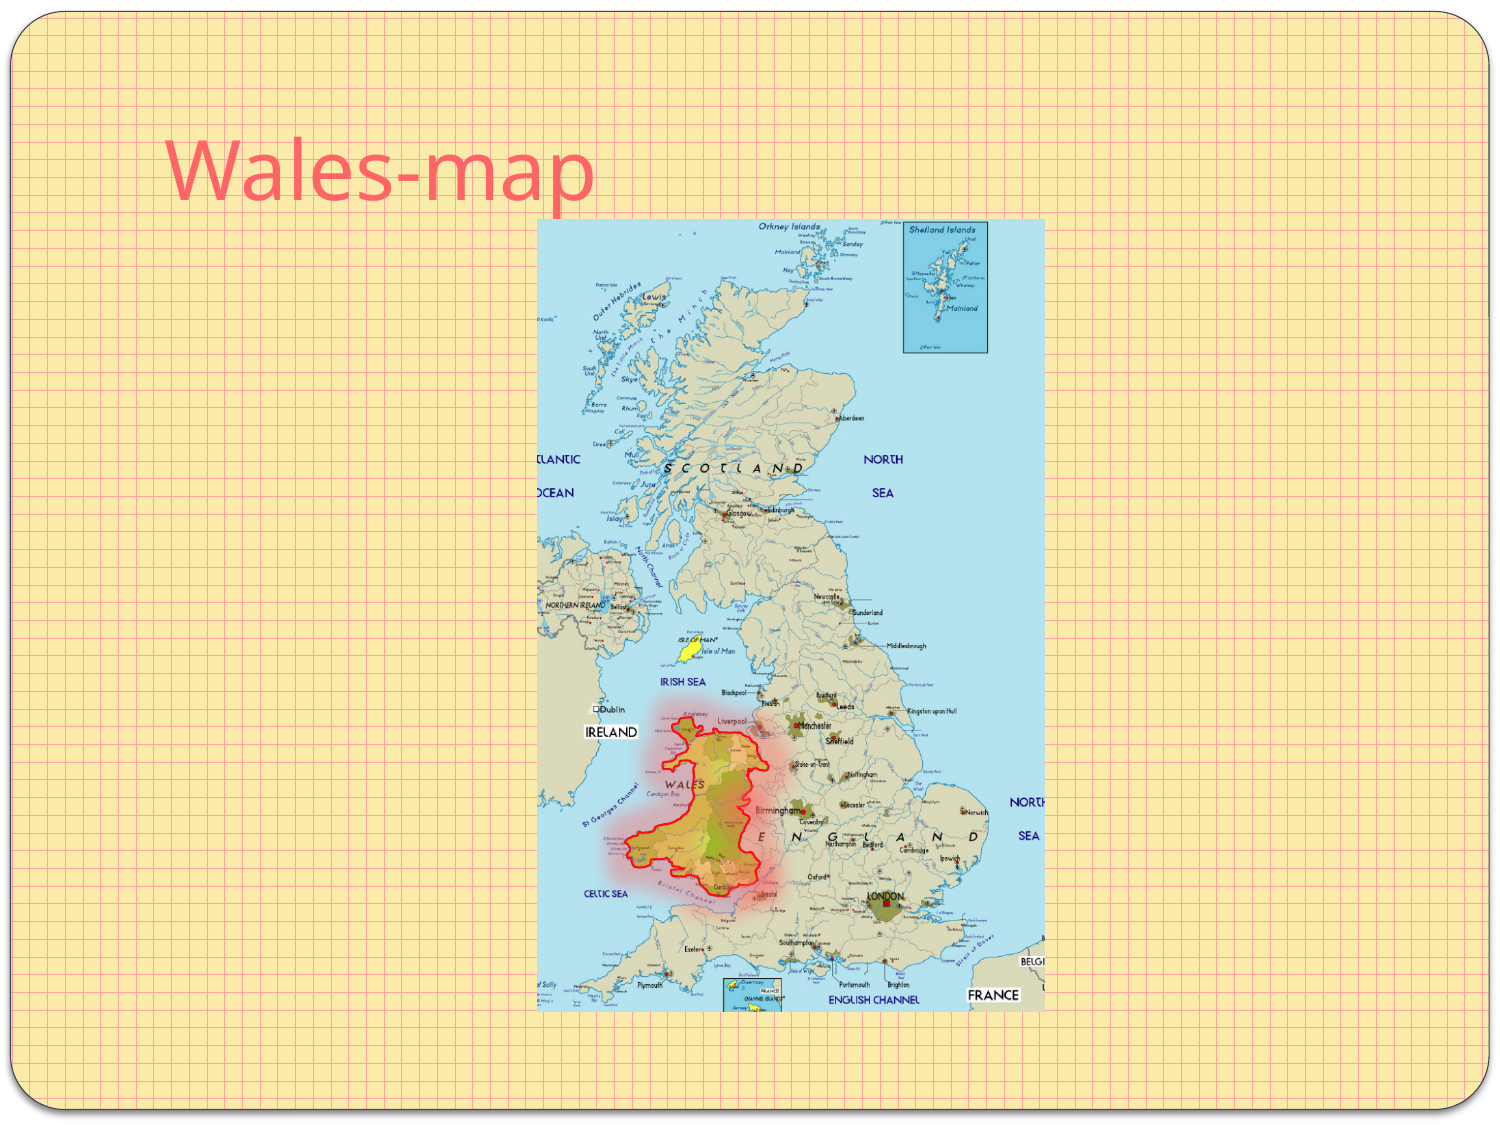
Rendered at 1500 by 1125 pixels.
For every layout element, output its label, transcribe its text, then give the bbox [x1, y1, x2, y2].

title Wales-map [150, 45, 1425, 233]
picture [537, 219, 1046, 1012]
